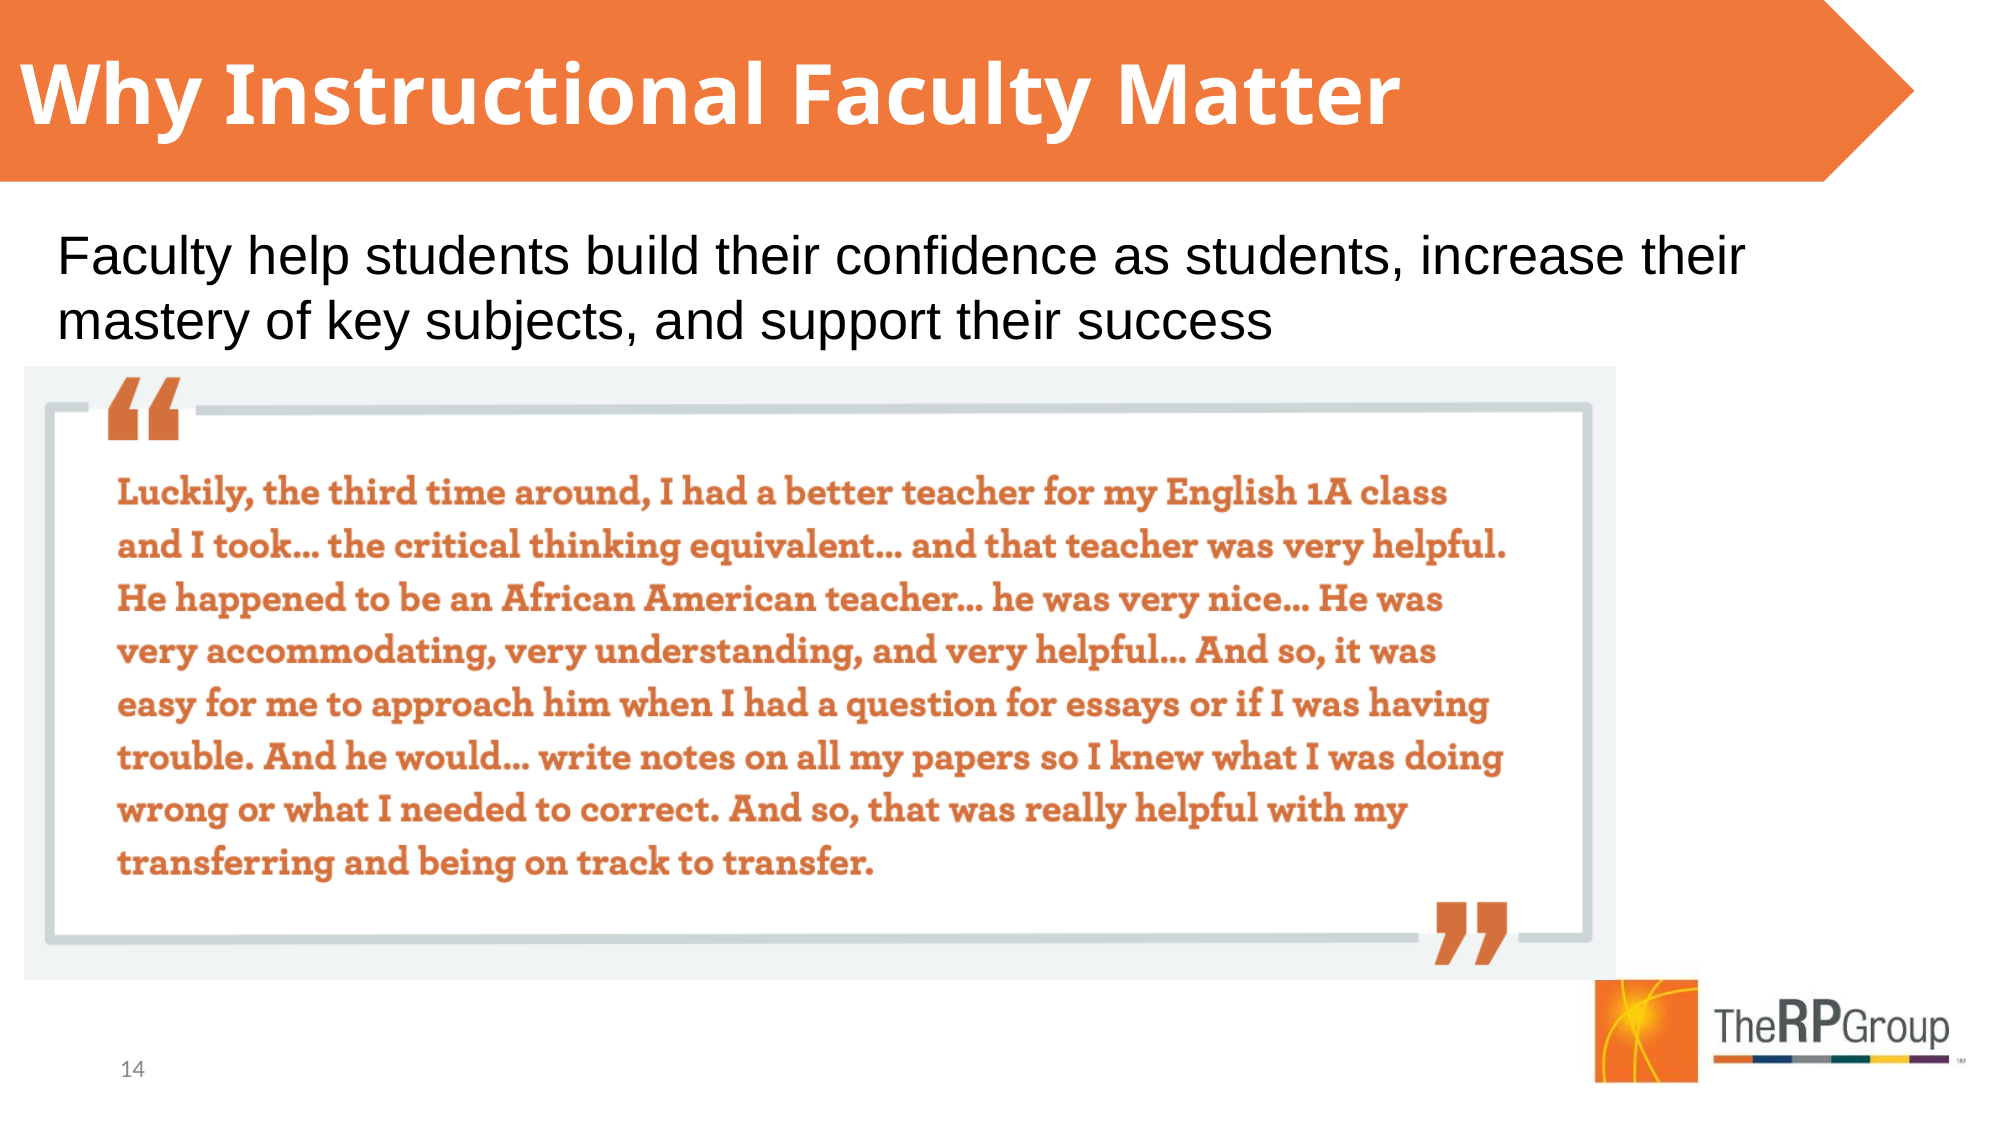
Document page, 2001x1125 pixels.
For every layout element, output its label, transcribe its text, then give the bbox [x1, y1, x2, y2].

picture [0, 0, 2000, 1125]
text_box Faculty help students build their confidence as students, increase their mastery of key subjects, and support their success [42, 205, 1958, 366]
text_box Why Instructional Faculty Matter [0, 0, 1915, 182]
slide_number ‹#› [104, 1036, 573, 1099]
